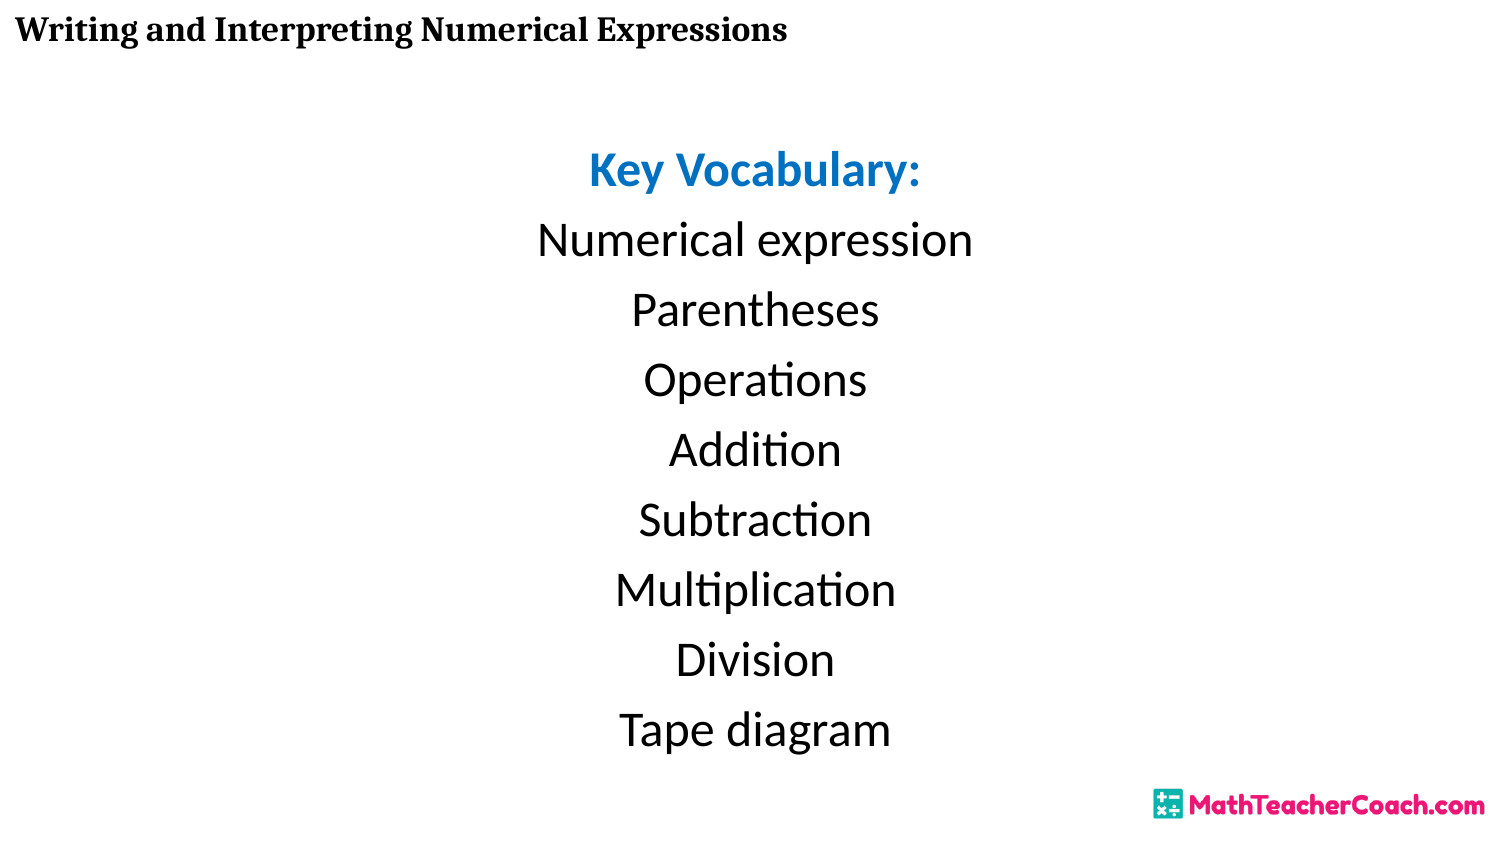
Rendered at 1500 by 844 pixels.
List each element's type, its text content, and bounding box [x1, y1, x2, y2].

picture [1149, 784, 1487, 821]
title Writing and Interpreting Numerical Expressions [0, 0, 1350, 57]
list Key Vocabulary: Numerical expression Parentheses Operations Addition Subtraction Multiplication Division Tape diagram [24, 59, 1487, 785]
